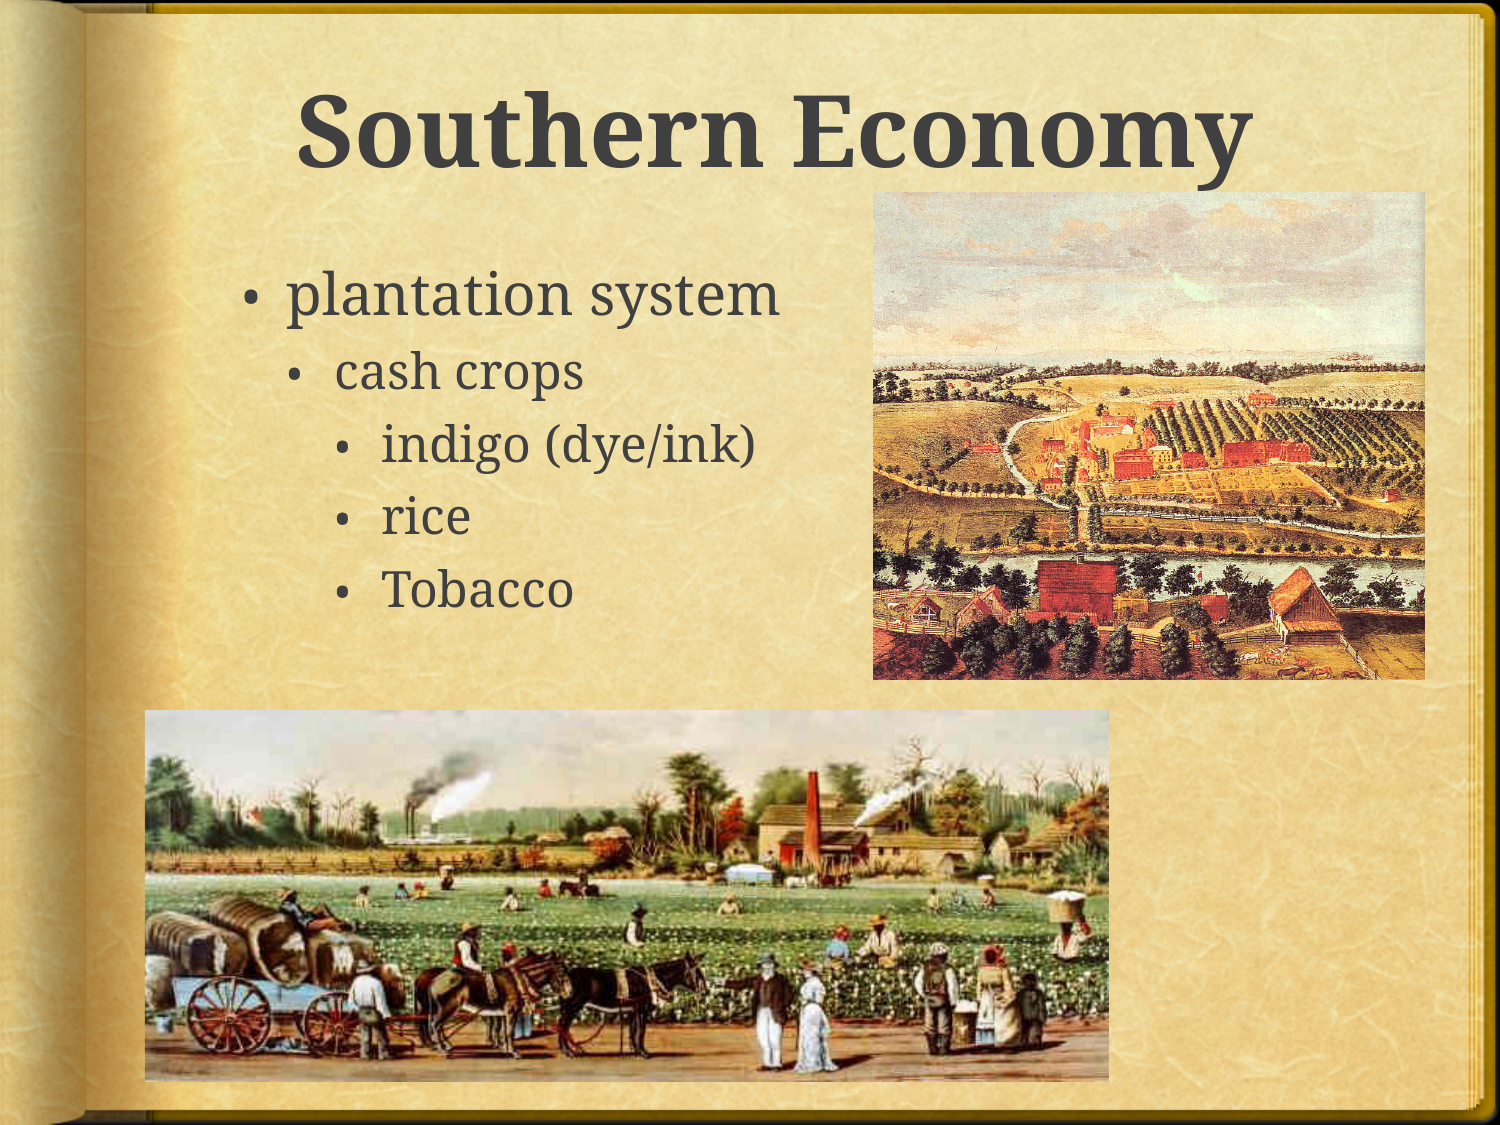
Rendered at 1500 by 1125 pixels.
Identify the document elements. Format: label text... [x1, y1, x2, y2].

list plantation system cash crops indigo (dye/ink) rice Tobacco [225, 249, 963, 709]
title Southern Economy [178, 12, 1372, 232]
picture [0, 0, 1500, 1125]
